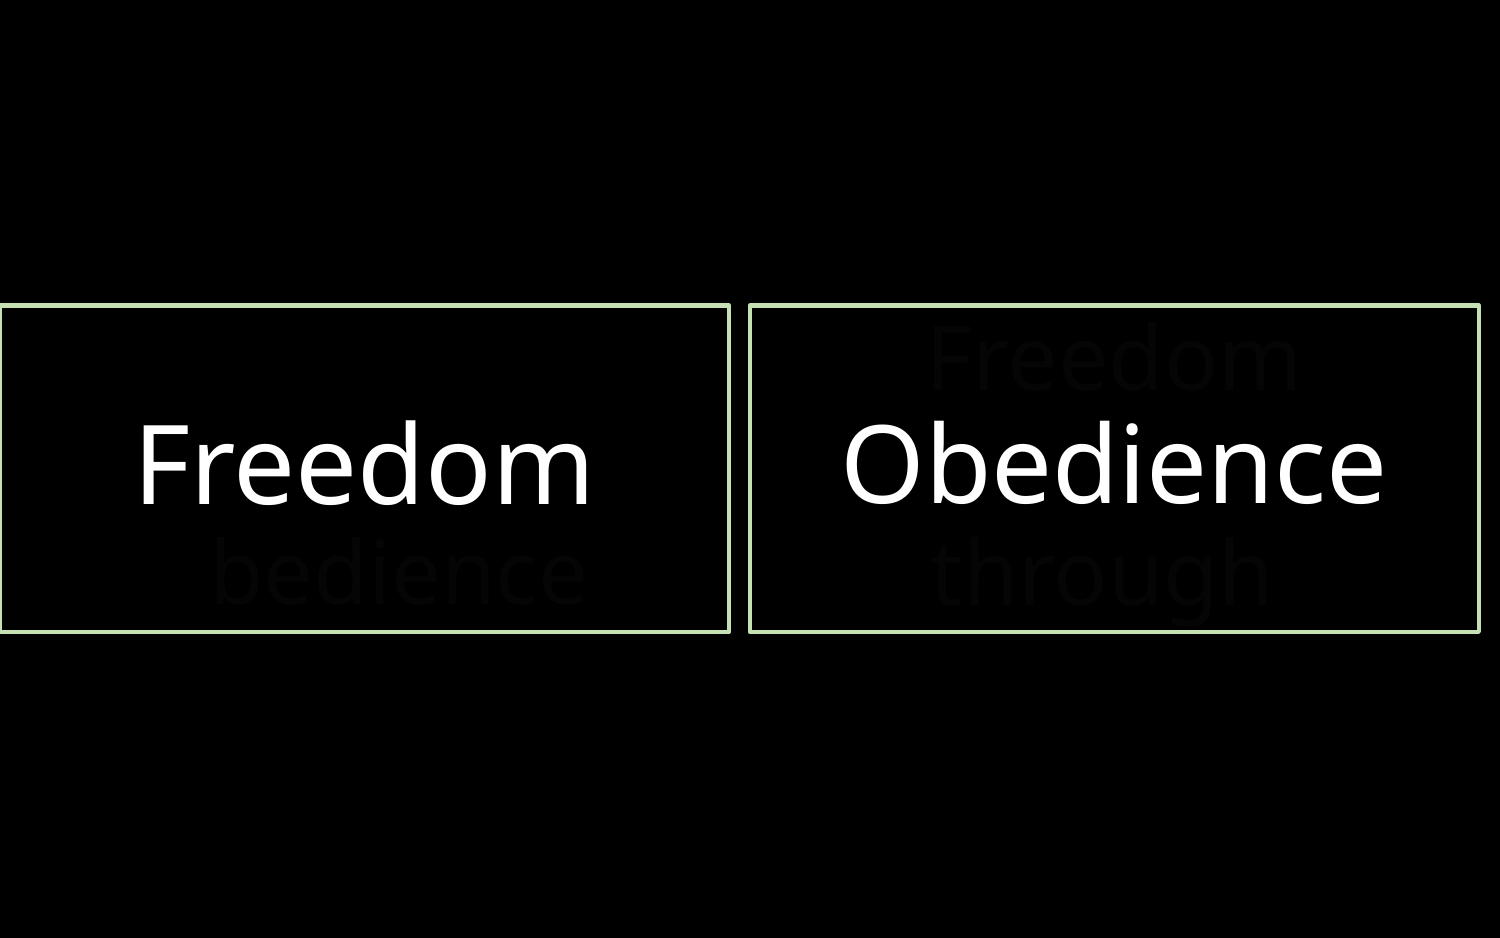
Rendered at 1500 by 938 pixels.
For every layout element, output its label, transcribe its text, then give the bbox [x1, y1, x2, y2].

text_box Freedom Obedience through [749, 305, 1479, 632]
title Through Freedom Obedience [0, 305, 729, 632]
